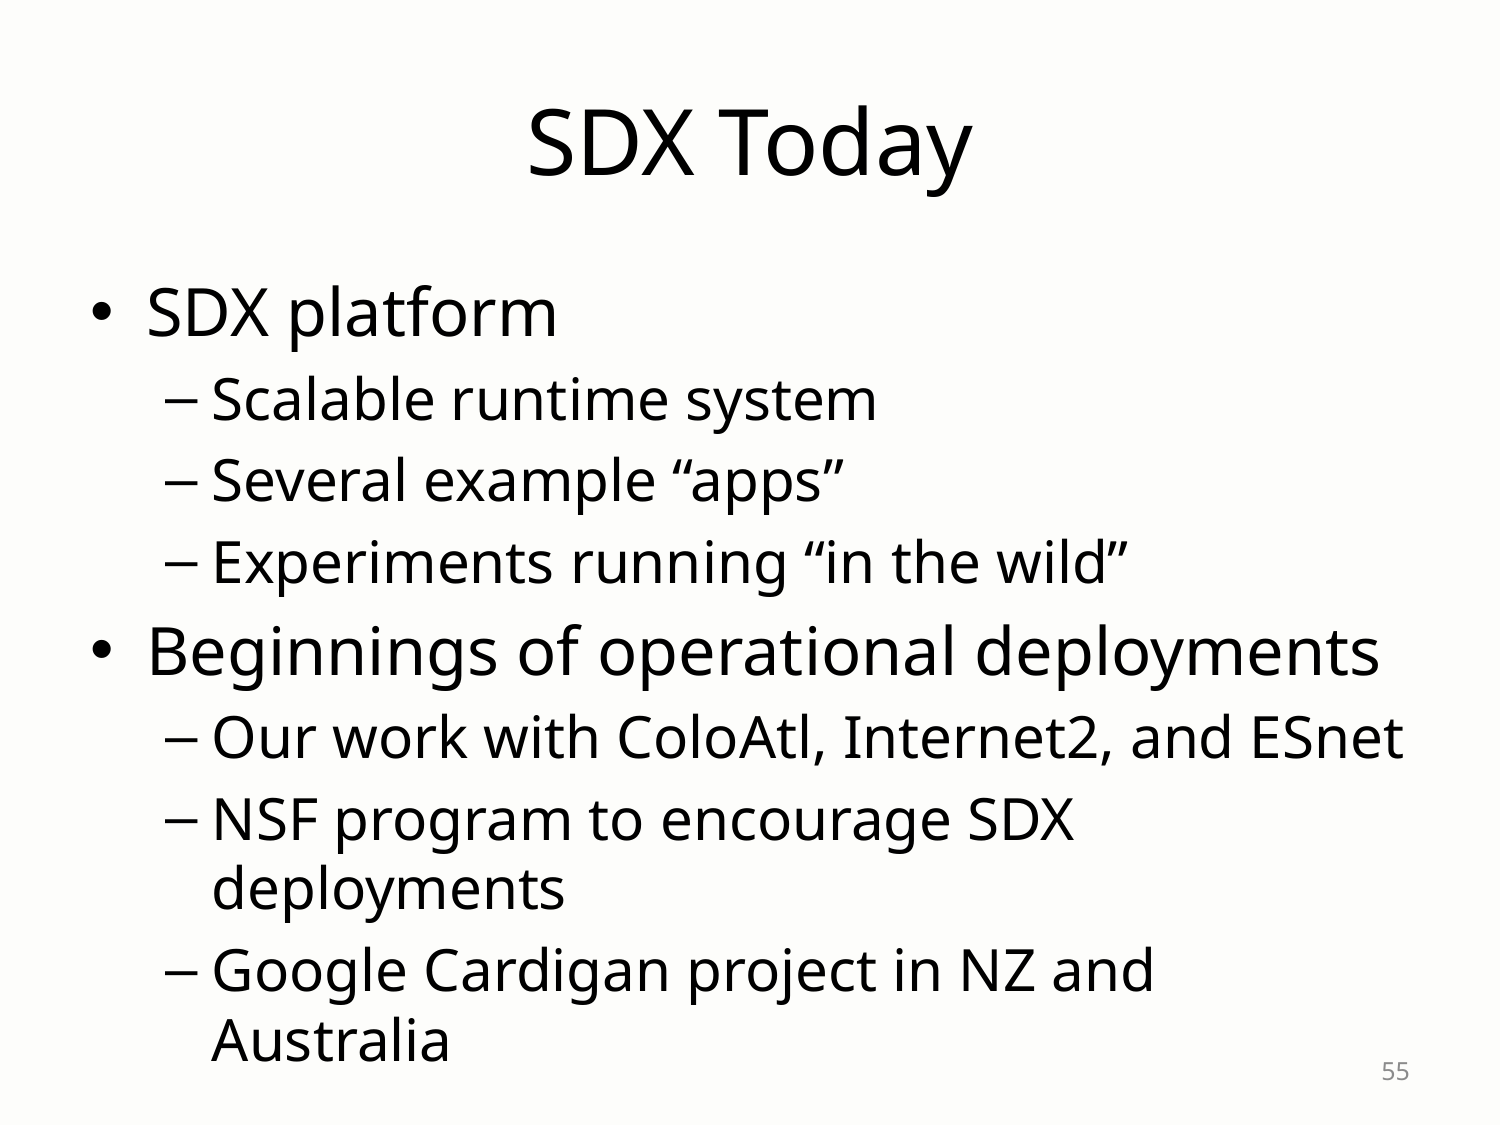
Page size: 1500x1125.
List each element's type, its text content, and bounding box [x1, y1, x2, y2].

list SDX platform Scalable runtime system Several example “apps” Experiments running “in the wild” Beginnings of operational deployments Our work with ColoAtl, Internet2, and ESnet NSF program to encourage SDX deployments Google Cardigan project in NZ and Australia [75, 262, 1425, 1005]
slide_number 55 [1074, 1042, 1425, 1103]
title SDX Today [75, 45, 1425, 233]
